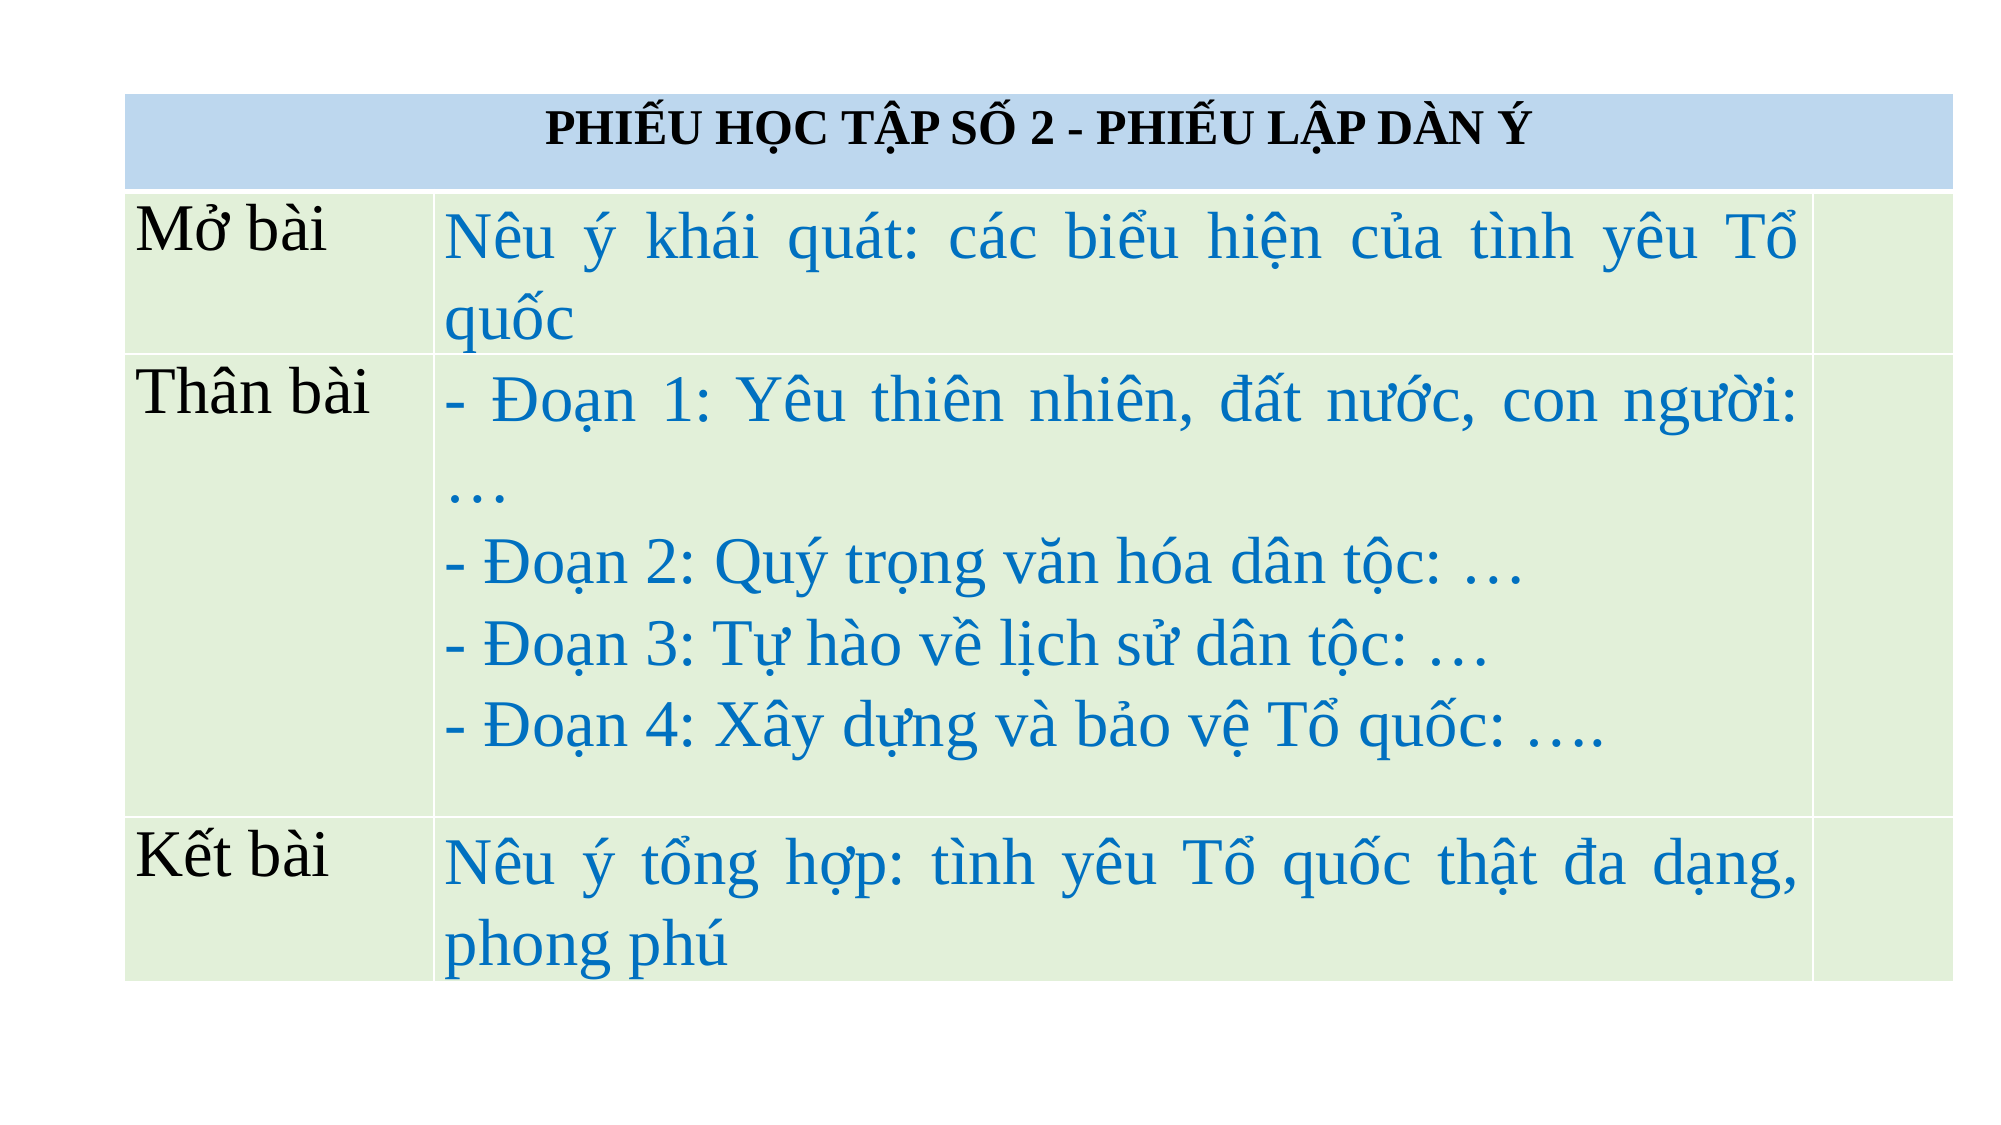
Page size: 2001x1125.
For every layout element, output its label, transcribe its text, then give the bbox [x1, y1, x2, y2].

table_cell Thân bài [125, 355, 433, 816]
table_header PHIẾU HỌC TẬP SỐ 2 - PHIẾU LẬP DÀN Ý [125, 94, 1953, 189]
table_cell Nêu ý khái quát: các biểu hiện của tình yêu Tổ quốc [435, 194, 1812, 353]
table_cell [1814, 818, 1953, 981]
table_cell [1814, 194, 1953, 353]
table_cell [1814, 355, 1953, 816]
table_cell Kết bài [125, 818, 433, 981]
table_cell Nêu ý tổng hợp: tình yêu Tổ quốc thật đa dạng, phong phú [435, 818, 1812, 981]
table_cell - Đoạn 1: Yêu thiên nhiên, đất nước, con người: … - Đoạn 2: Quý trọng văn hóa dân tộc: … - Đoạn 3: Tự hào về lịch sử dân tộc: … - Đoạn 4: Xây dựng và bảo vệ Tổ quốc: …. [435, 355, 1812, 816]
table_cell Mở bài [125, 194, 433, 353]
